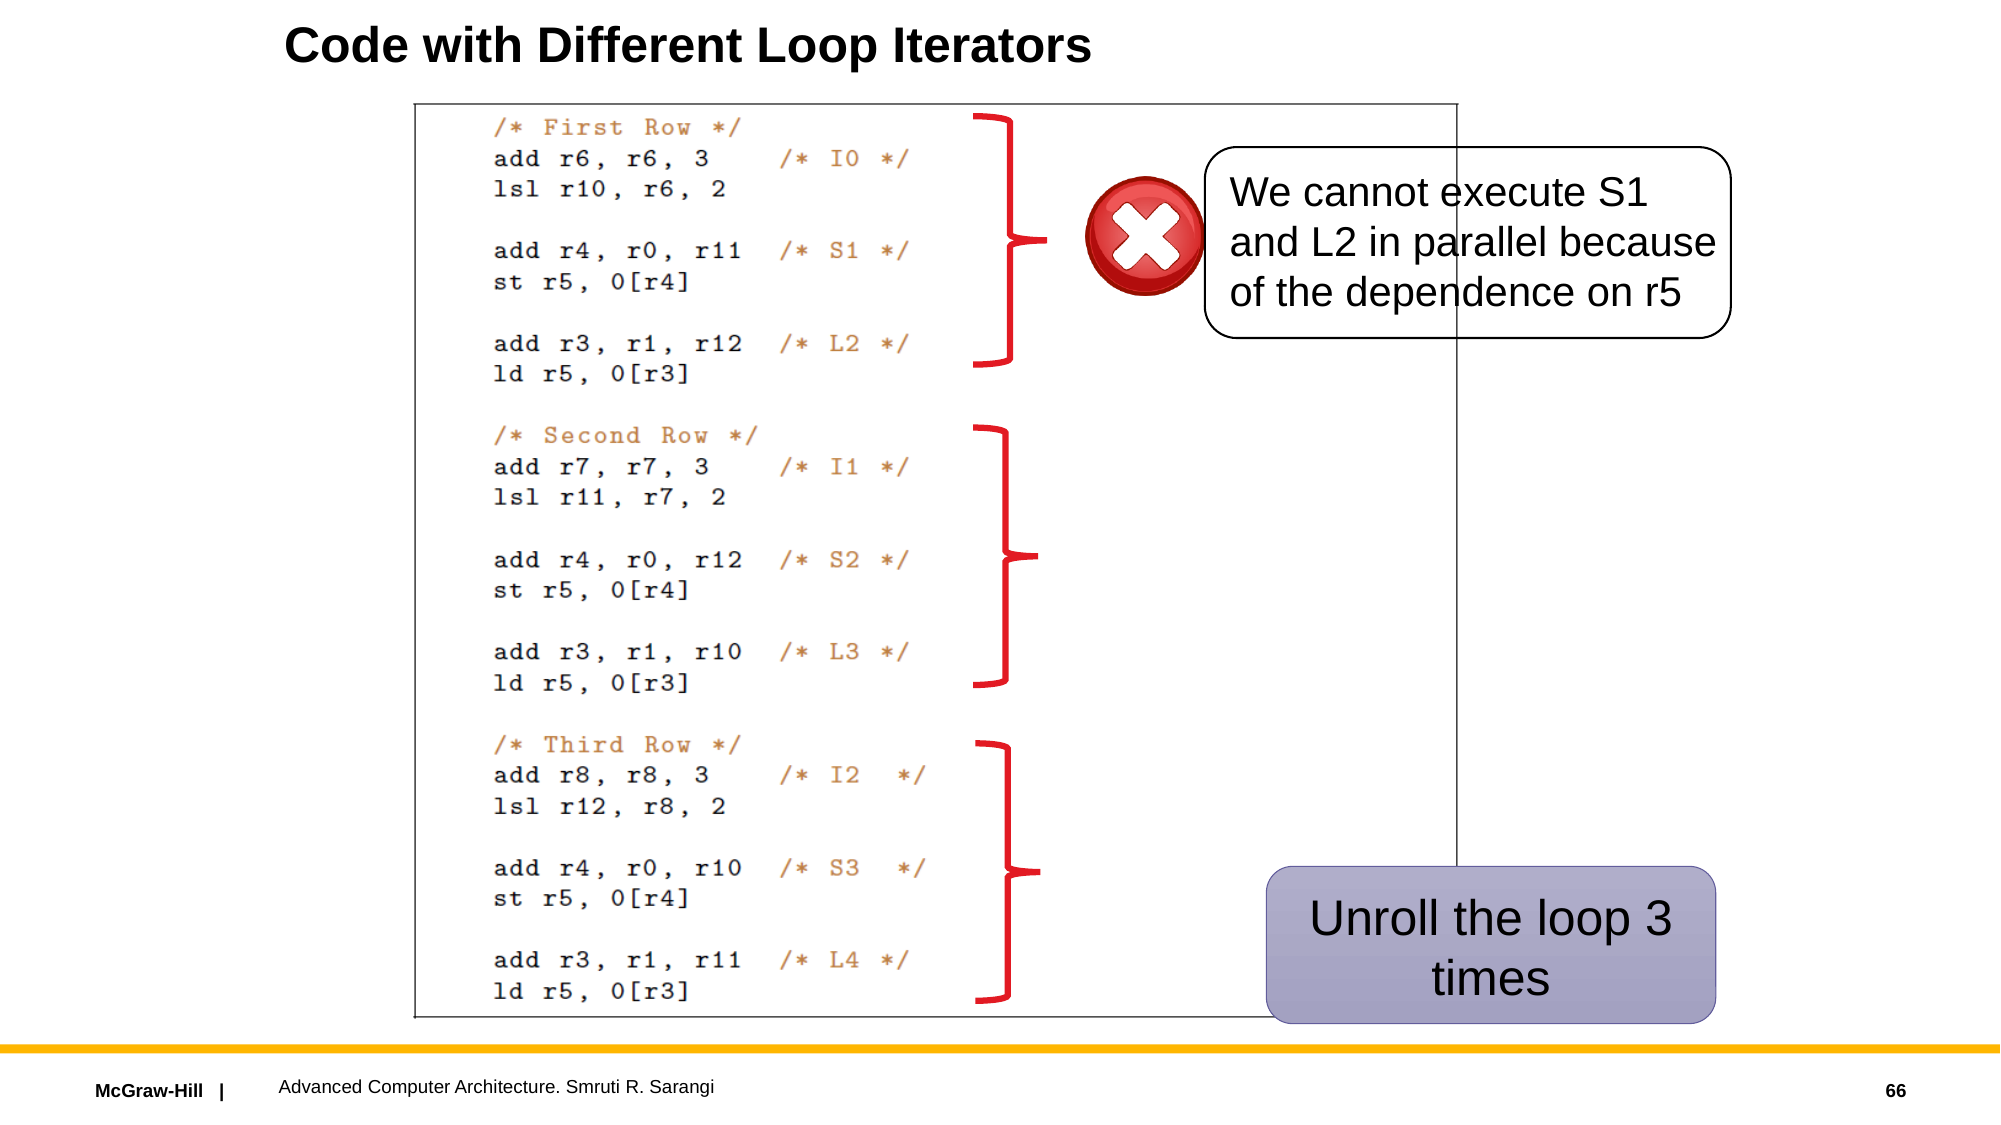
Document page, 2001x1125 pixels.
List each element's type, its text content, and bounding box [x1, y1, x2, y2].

text_box [1476, 146, 1732, 340]
footer Advanced Computer Architecture. Smruti R. Sarangi [263, 1067, 1464, 1105]
title Code with Different Loop Iterators [269, 12, 1395, 148]
text_box Unroll the loop 3 times [1476, 865, 1717, 1025]
slide_number 66 [1711, 1071, 1922, 1109]
text_box We cannot execute S1 and L2 in parallel because of the dependence on r5 [1725, 157, 1757, 322]
picture [406, 100, 1476, 1028]
